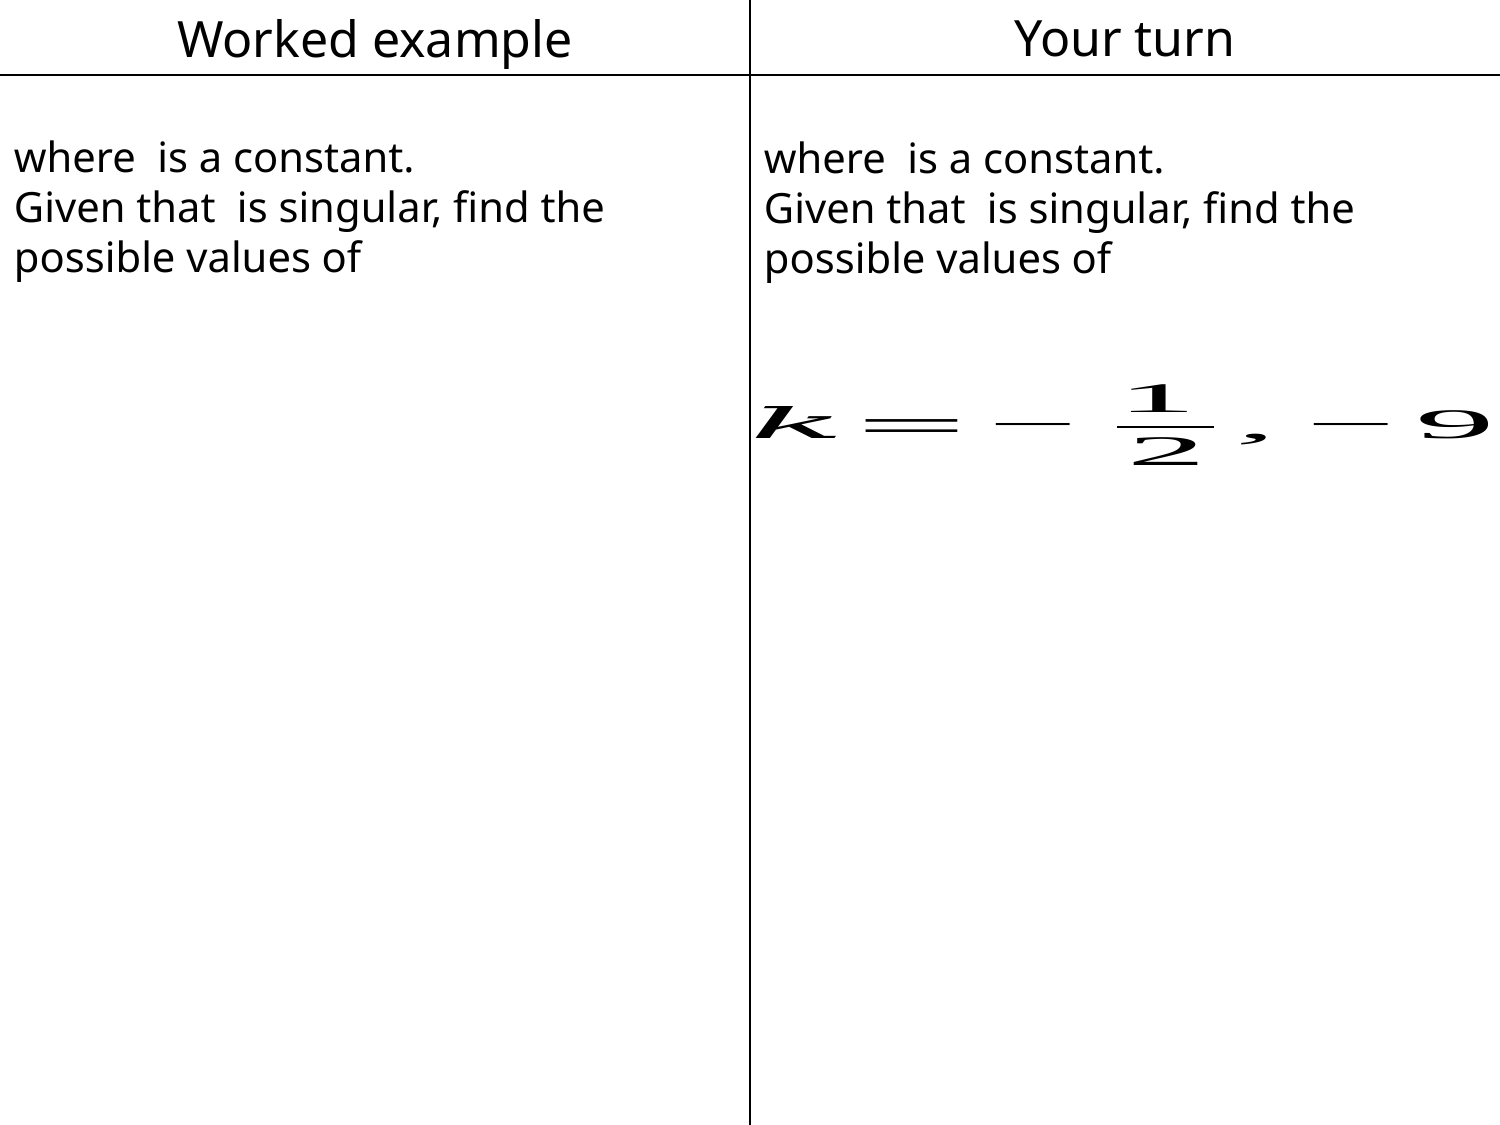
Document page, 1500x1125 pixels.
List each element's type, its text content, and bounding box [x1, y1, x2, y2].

text_box Your turn [751, 0, 1500, 74]
text_box Worked example [0, 0, 749, 74]
